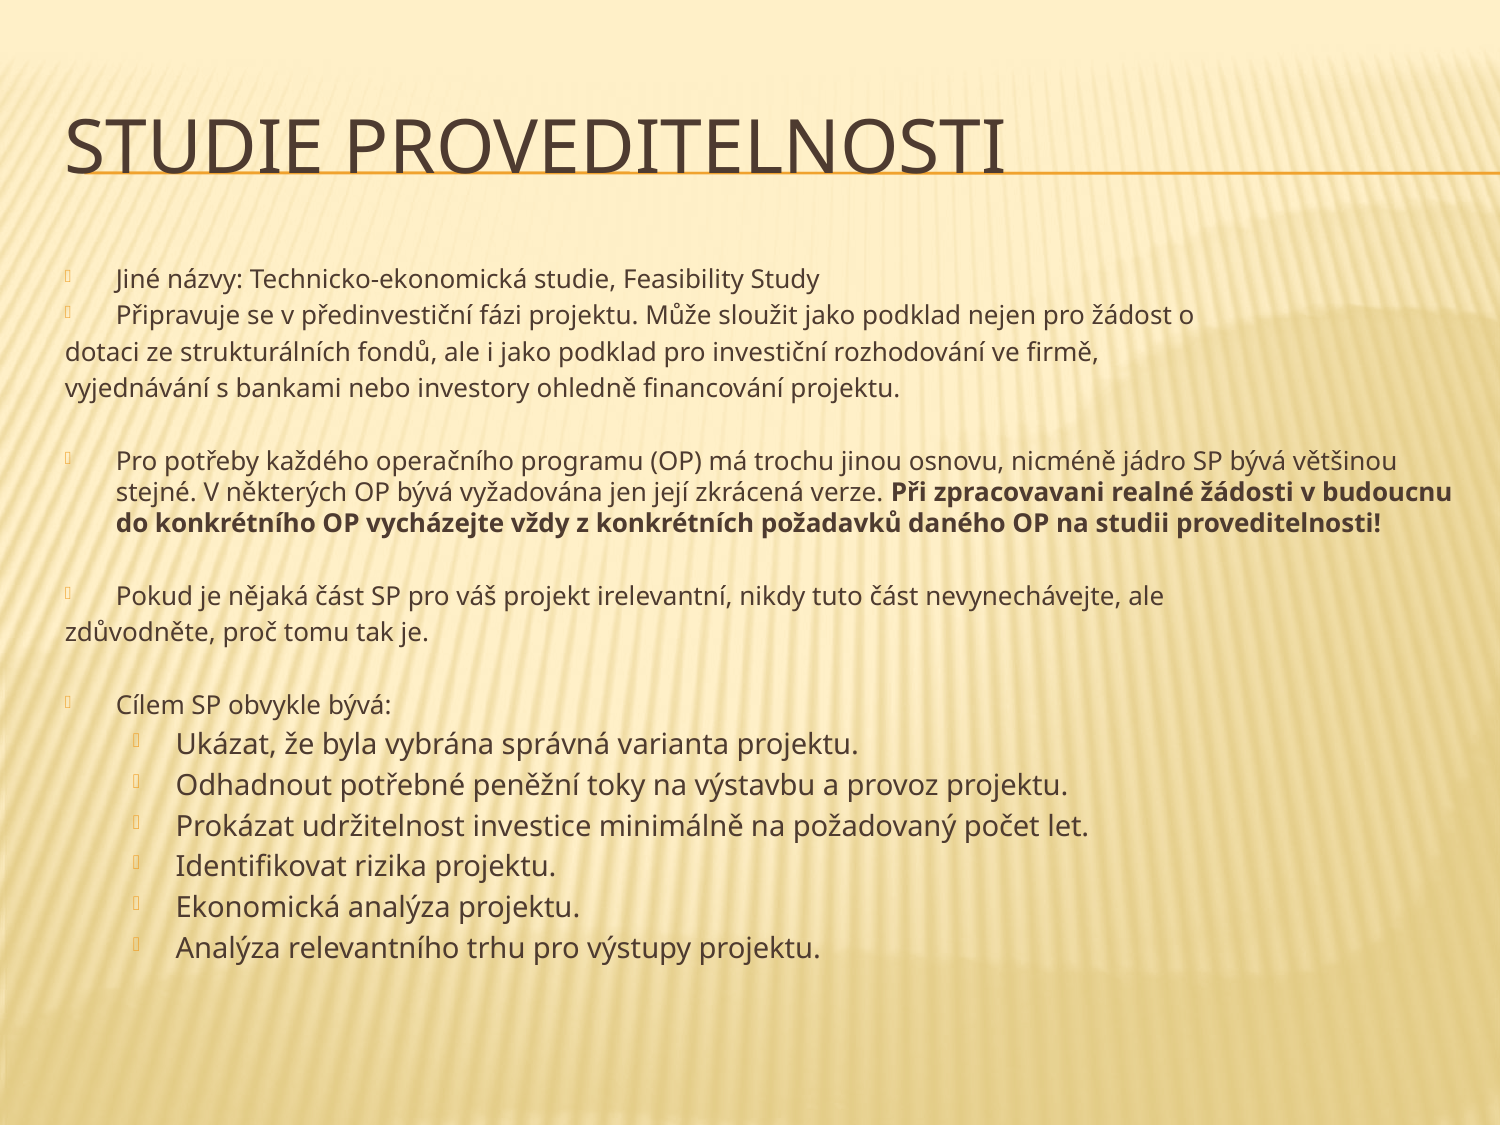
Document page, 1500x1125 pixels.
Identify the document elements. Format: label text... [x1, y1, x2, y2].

title Studie proveditelnosti [50, 75, 1475, 213]
list Jiné názvy: Technicko-ekonomická studie, Feasibility Study Připravuje se v předinvestiční fázi projektu. Může sloužit jako podklad nejen pro žádost o dotaci ze strukturálních fondů, ale i jako podklad pro investiční rozhodování ve firmě, vyjednávání s bankami nebo investory ohledně financování projektu. Pro potřeby každého operačního programu (OP) má trochu jinou osnovu, nicméně jádro SP bývá většinou stejné. V některých OP bývá vyžadována jen její zkrácená verze. Při zpracovavani realné žádosti v budoucnu do konkrétního OP vycházejte vždy z konkrétních požadavků daného OP na studii proveditelnosti! Pokud je nějaká část SP pro váš projekt irelevantní, nikdy tuto část nevynechávejte, ale zdůvodněte, proč tomu tak je. Cílem SP obvykle bývá: Ukázat, že byla vybrána správná varianta projektu. Odhadnout potřebné peněžní toky na výstavbu a provoz projektu. Prokázat udržitelnost investice minimálně na požadovaný počet let. Identifikovat rizika projektu. Ekonomická analýza projektu. Analýza relevantního trhu pro výstupy projektu. [50, 254, 1475, 998]
